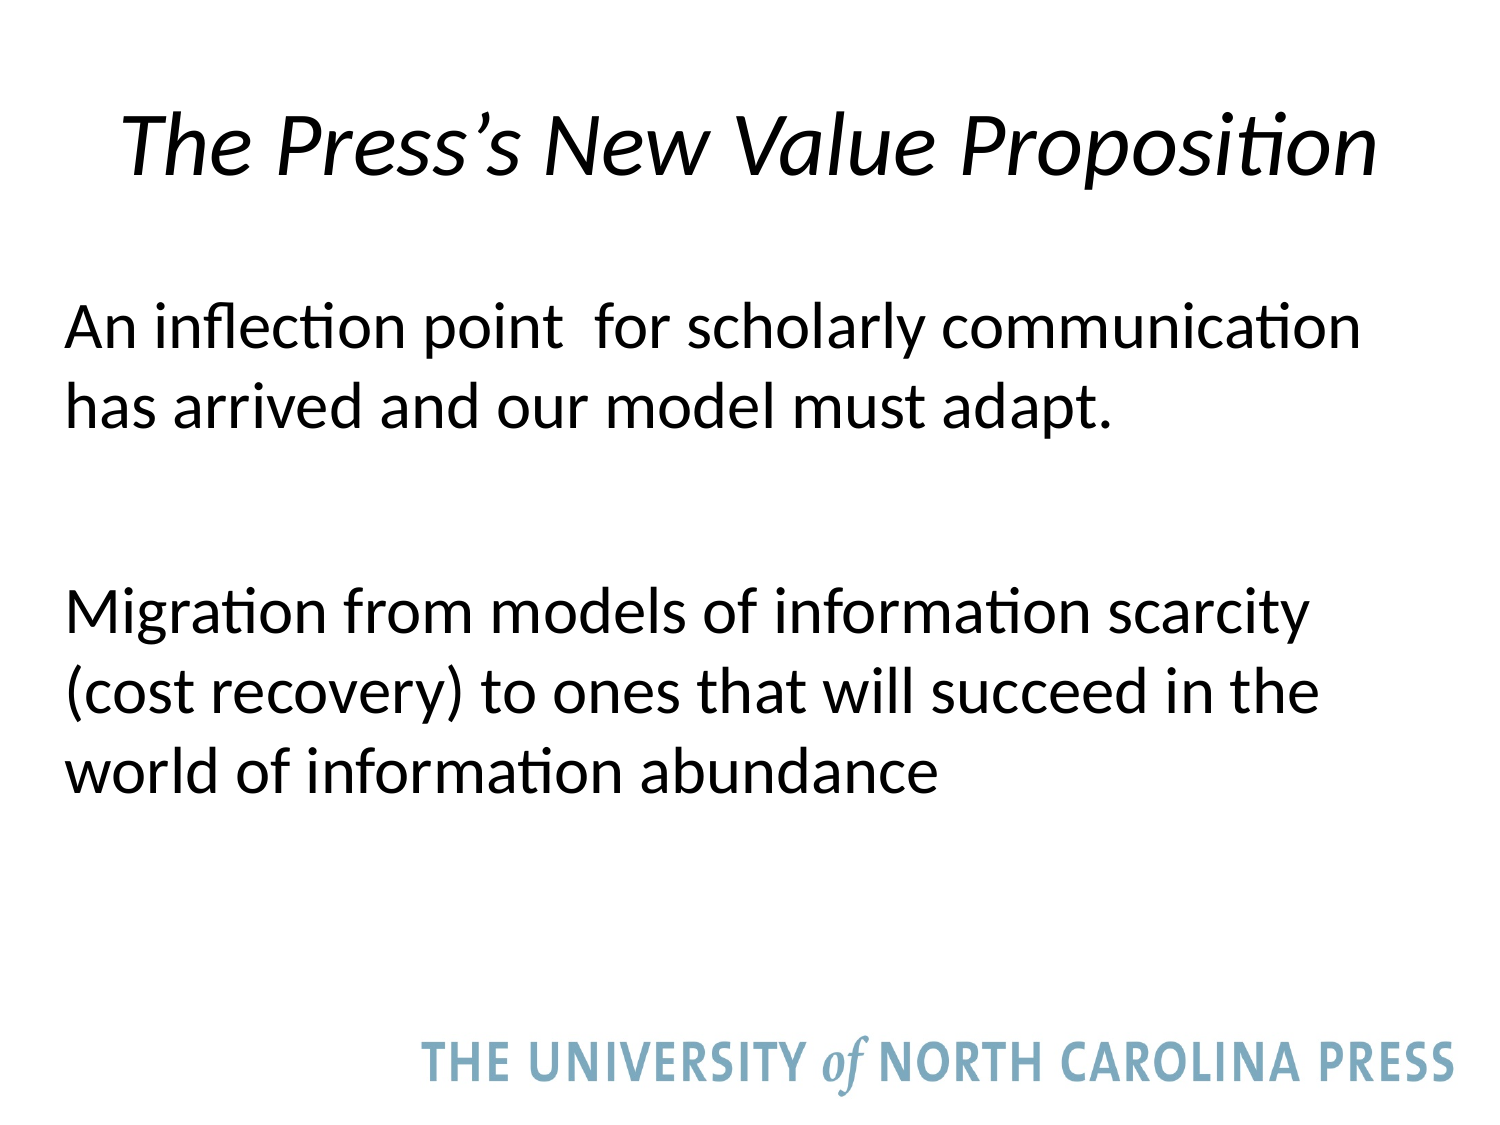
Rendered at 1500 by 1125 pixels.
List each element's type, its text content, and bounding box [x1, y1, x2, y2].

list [409, 999, 1500, 1113]
title The Press’s New Value Proposition [75, 45, 1425, 233]
text_box An inflection point for scholarly communication has arrived and our model must adapt. Migration from models of information scarcity (cost recovery) to ones that will succeed in the world of information abundance [50, 274, 1425, 815]
